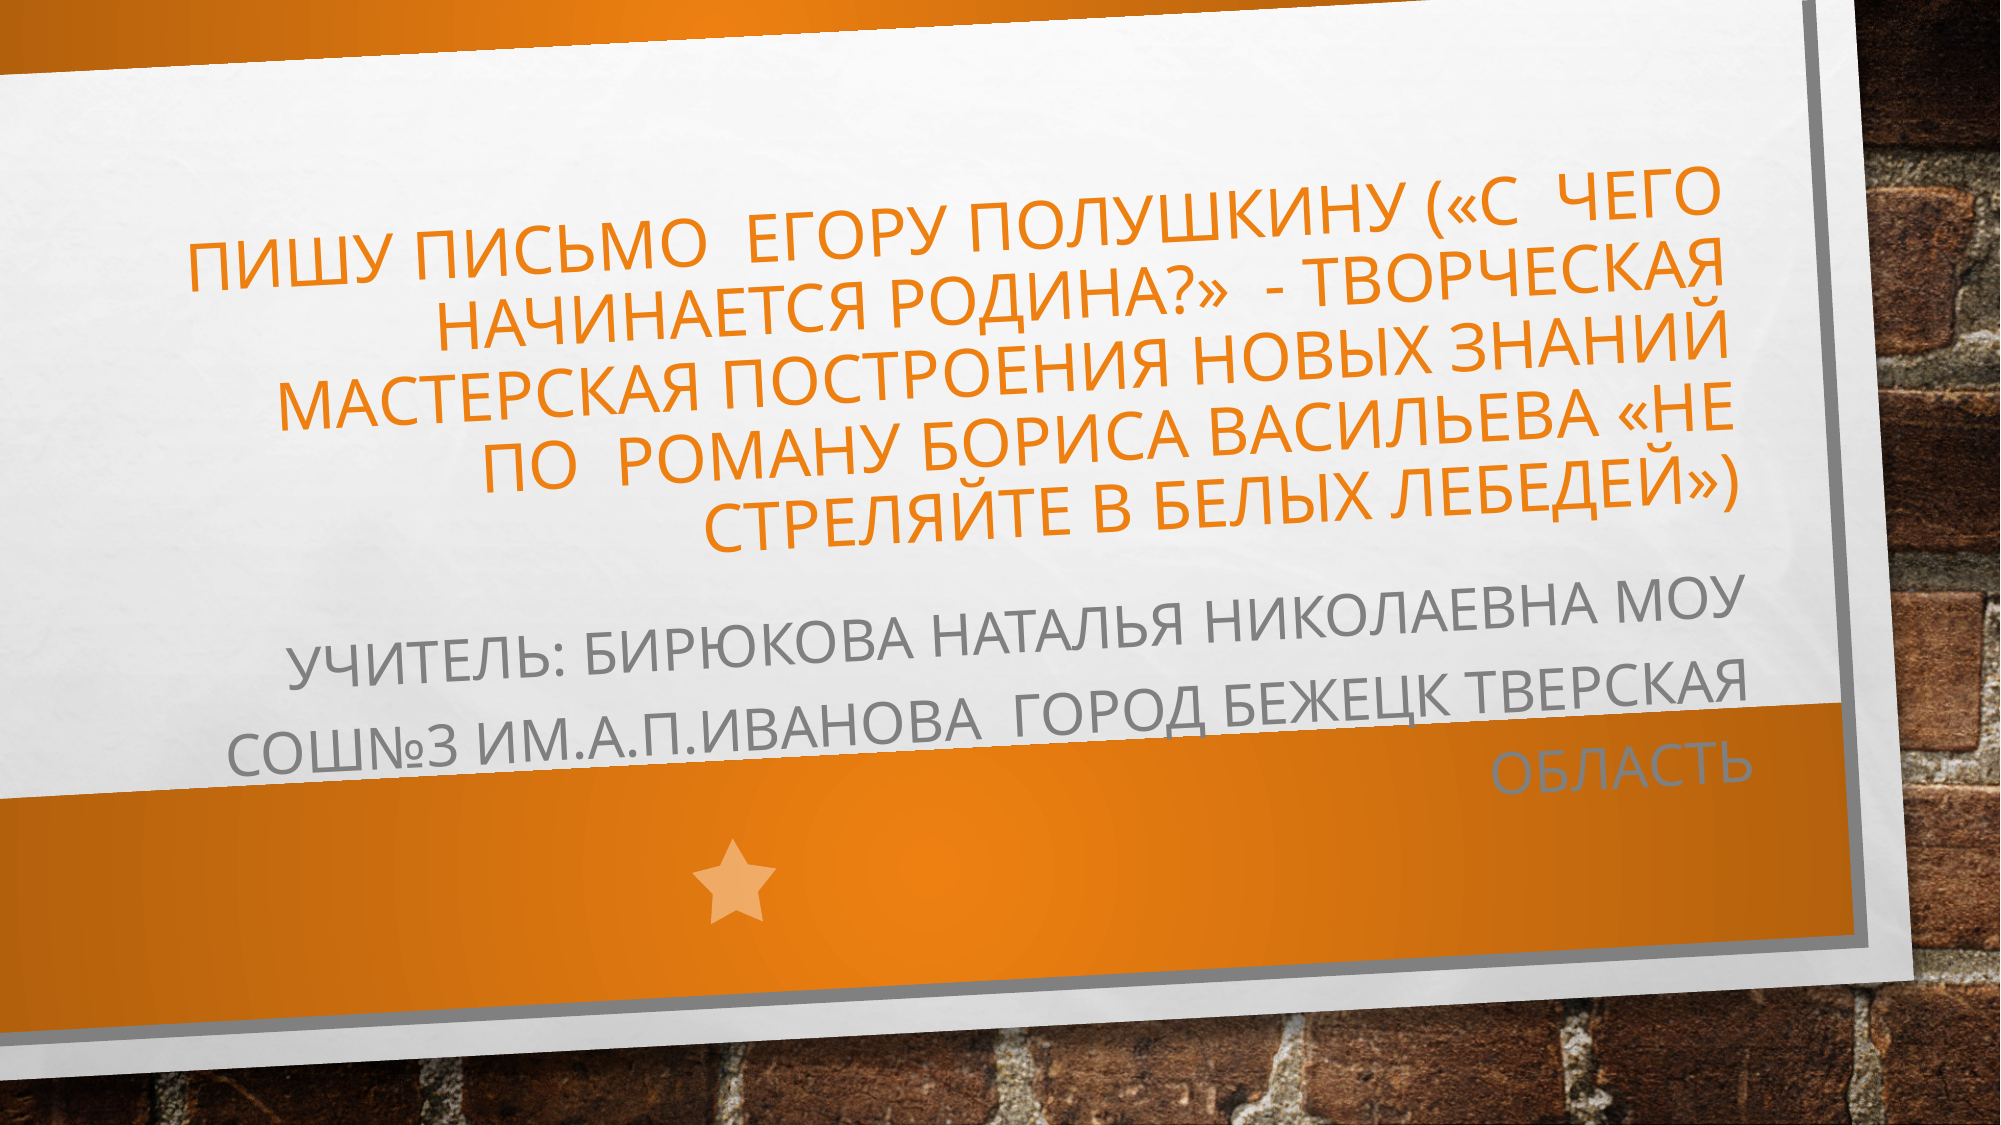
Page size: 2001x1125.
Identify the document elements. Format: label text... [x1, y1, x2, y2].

subtitle Учитель: Бирюкова Наталья Николаевна МОУ СОШ№3 им.А.п.Иванова город Бежецк Тверская область [159, 533, 1763, 708]
title Пишу письмо Егору Полушкину («С чего начинается Родина?» - творческая мастерская построения новых знаний по роману Бориса Васильева «Не стреляйте в белых лебедей») [135, 67, 1758, 605]
picture [0, 0, 2000, 1125]
